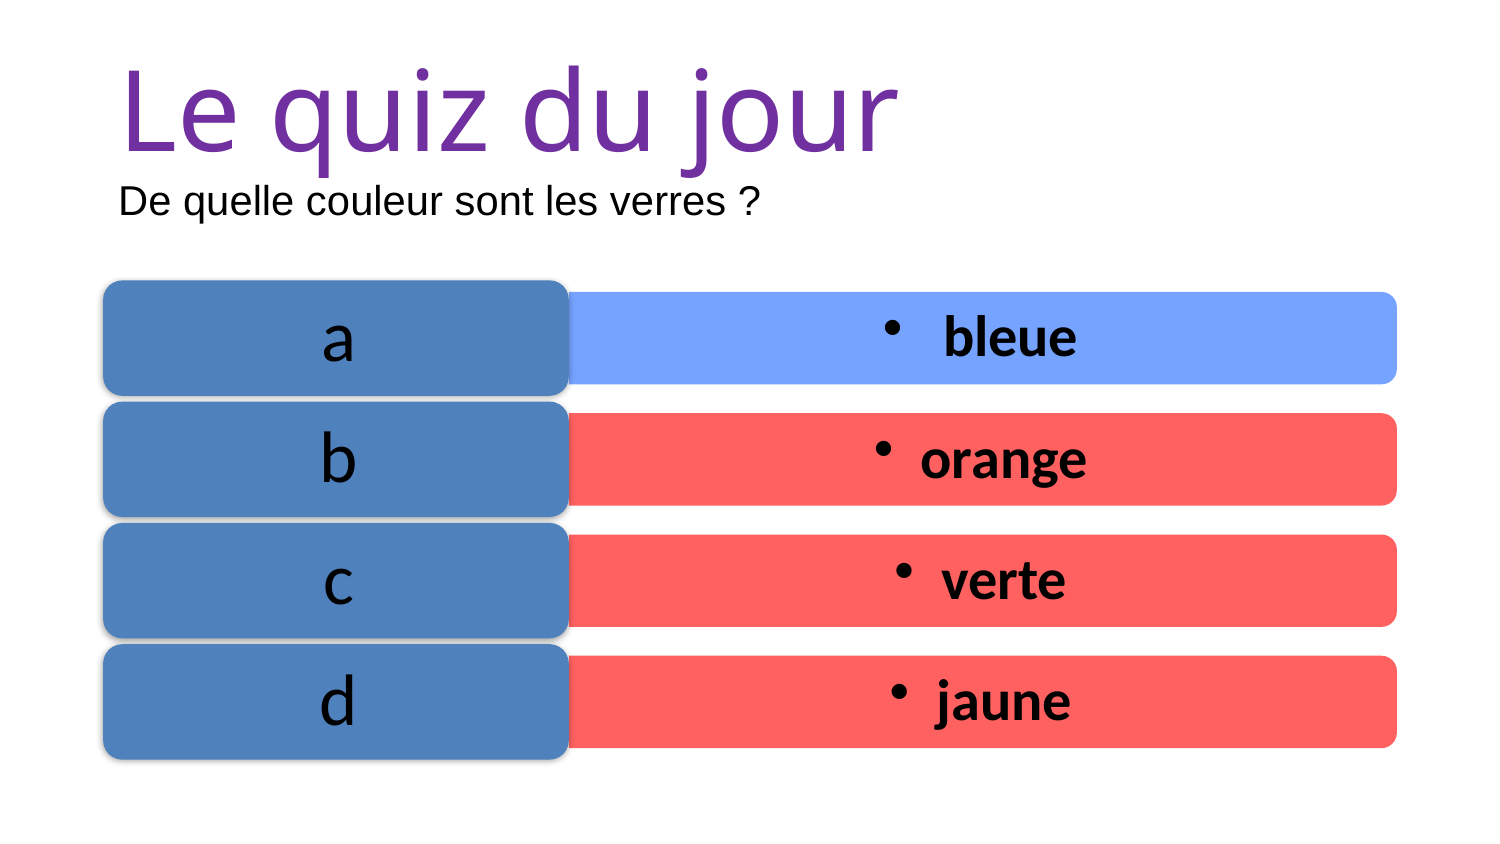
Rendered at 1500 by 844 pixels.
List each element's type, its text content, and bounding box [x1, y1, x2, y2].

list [102, 279, 1398, 761]
title Le quiz du jour De quelle couleur sont les verres ? [103, 30, 1397, 233]
